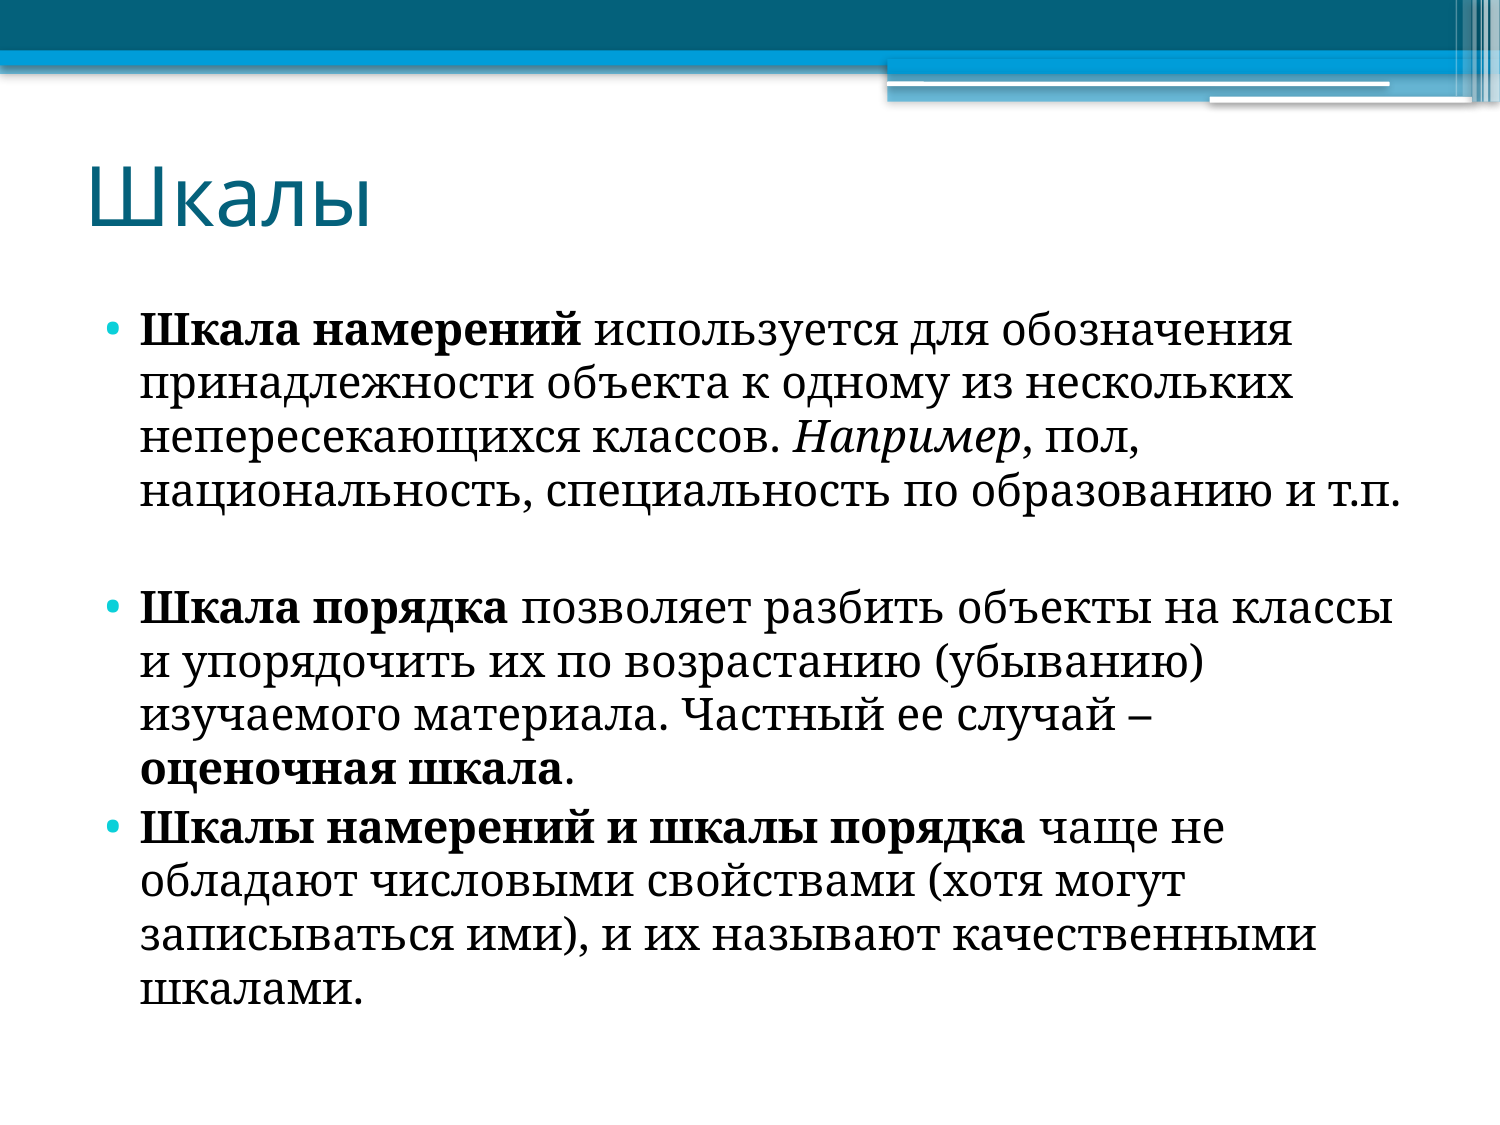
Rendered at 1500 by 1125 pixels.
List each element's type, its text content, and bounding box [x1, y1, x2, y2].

list Шкала намерений используется для обозначения принадлежности объекта к одному из нескольких непересекающихся классов. Например, пол, национальность, специальность по образованию и т.п. Шкала порядка позволяет разбить объекты на классы и упорядочить их по возрастанию (убыванию) изучаемого материала. Частный ее случай – оценочная шкала. Шкалы намерений и шкалы порядка чаще не обладают числовыми свойствами (хотя могут записываться ими), и их называют качественными шкалами. [75, 292, 1425, 1079]
title Шкалы [70, 105, 1421, 281]
